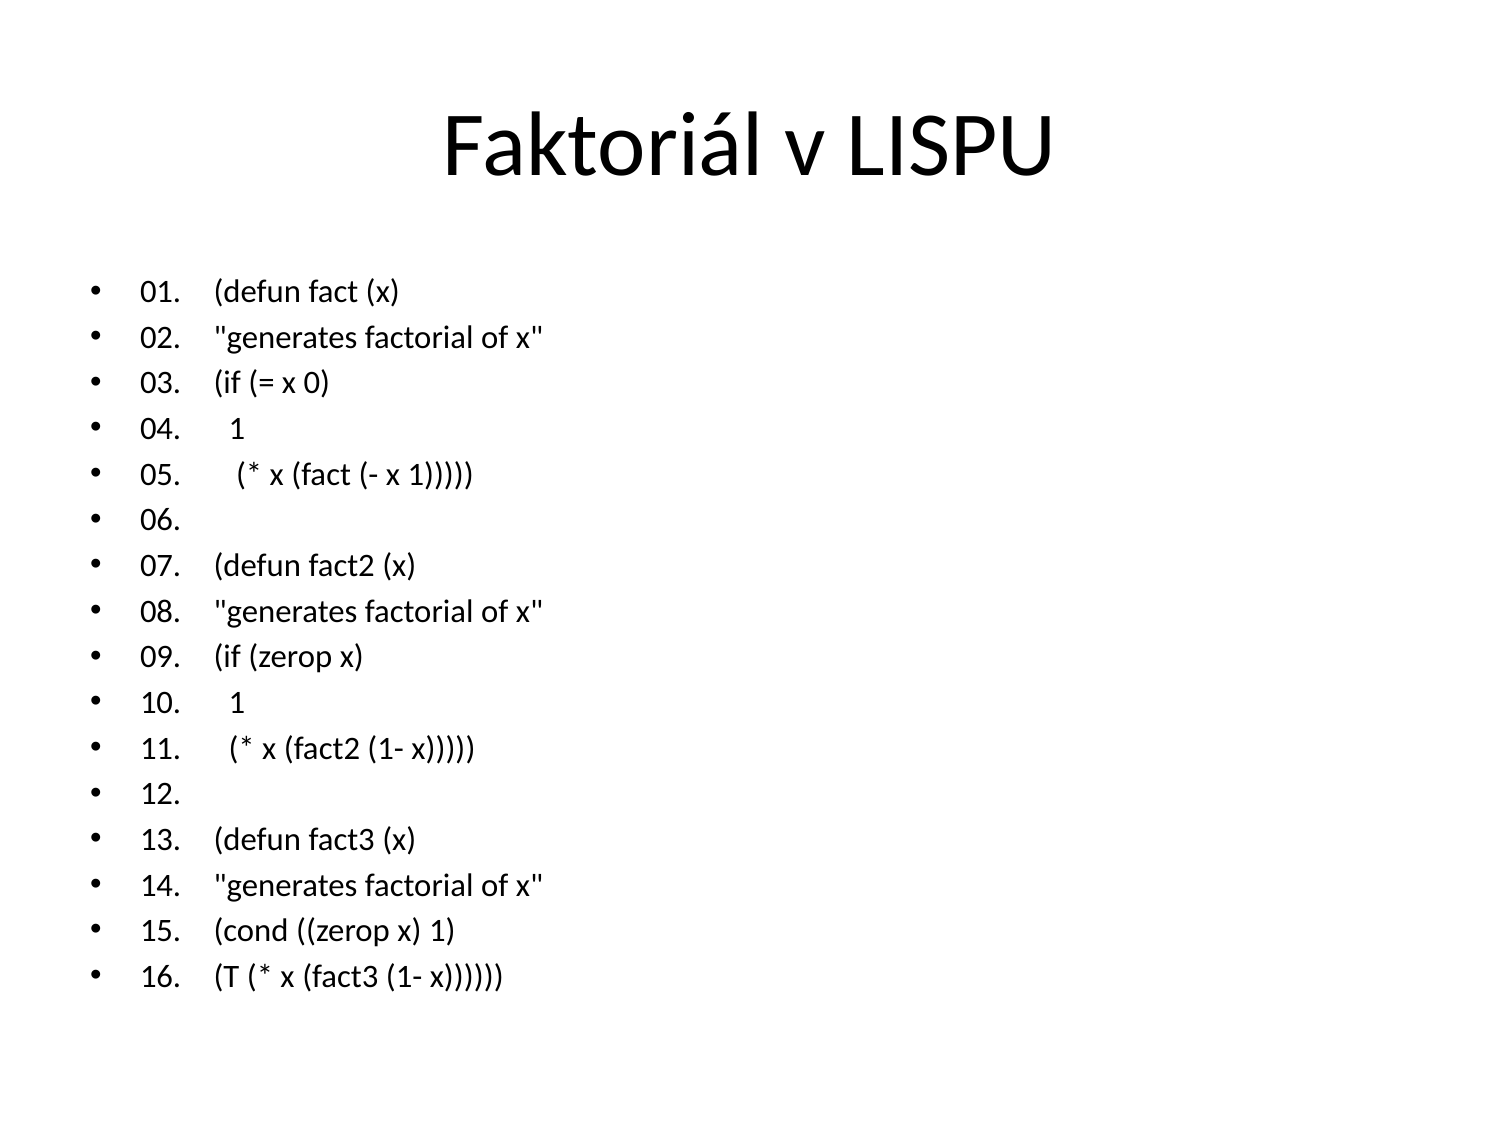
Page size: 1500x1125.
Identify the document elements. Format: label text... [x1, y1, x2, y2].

title Faktoriál v LISPU [75, 45, 1425, 233]
list 01. (defun fact (x) 02. "generates factorial of x" 03. (if (= x 0) 04. 1 05. (* x (fact (- x 1))))) 06. 07. (defun fact2 (x) 08. "generates factorial of x" 09. (if (zerop x) 10. 1 11. (* x (fact2 (1- x))))) 12. 13. (defun fact3 (x) 14. "generates factorial of x" 15. (cond ((zerop x) 1) 16. (T (* x (fact3 (1- x)))))) [75, 262, 1425, 1005]
